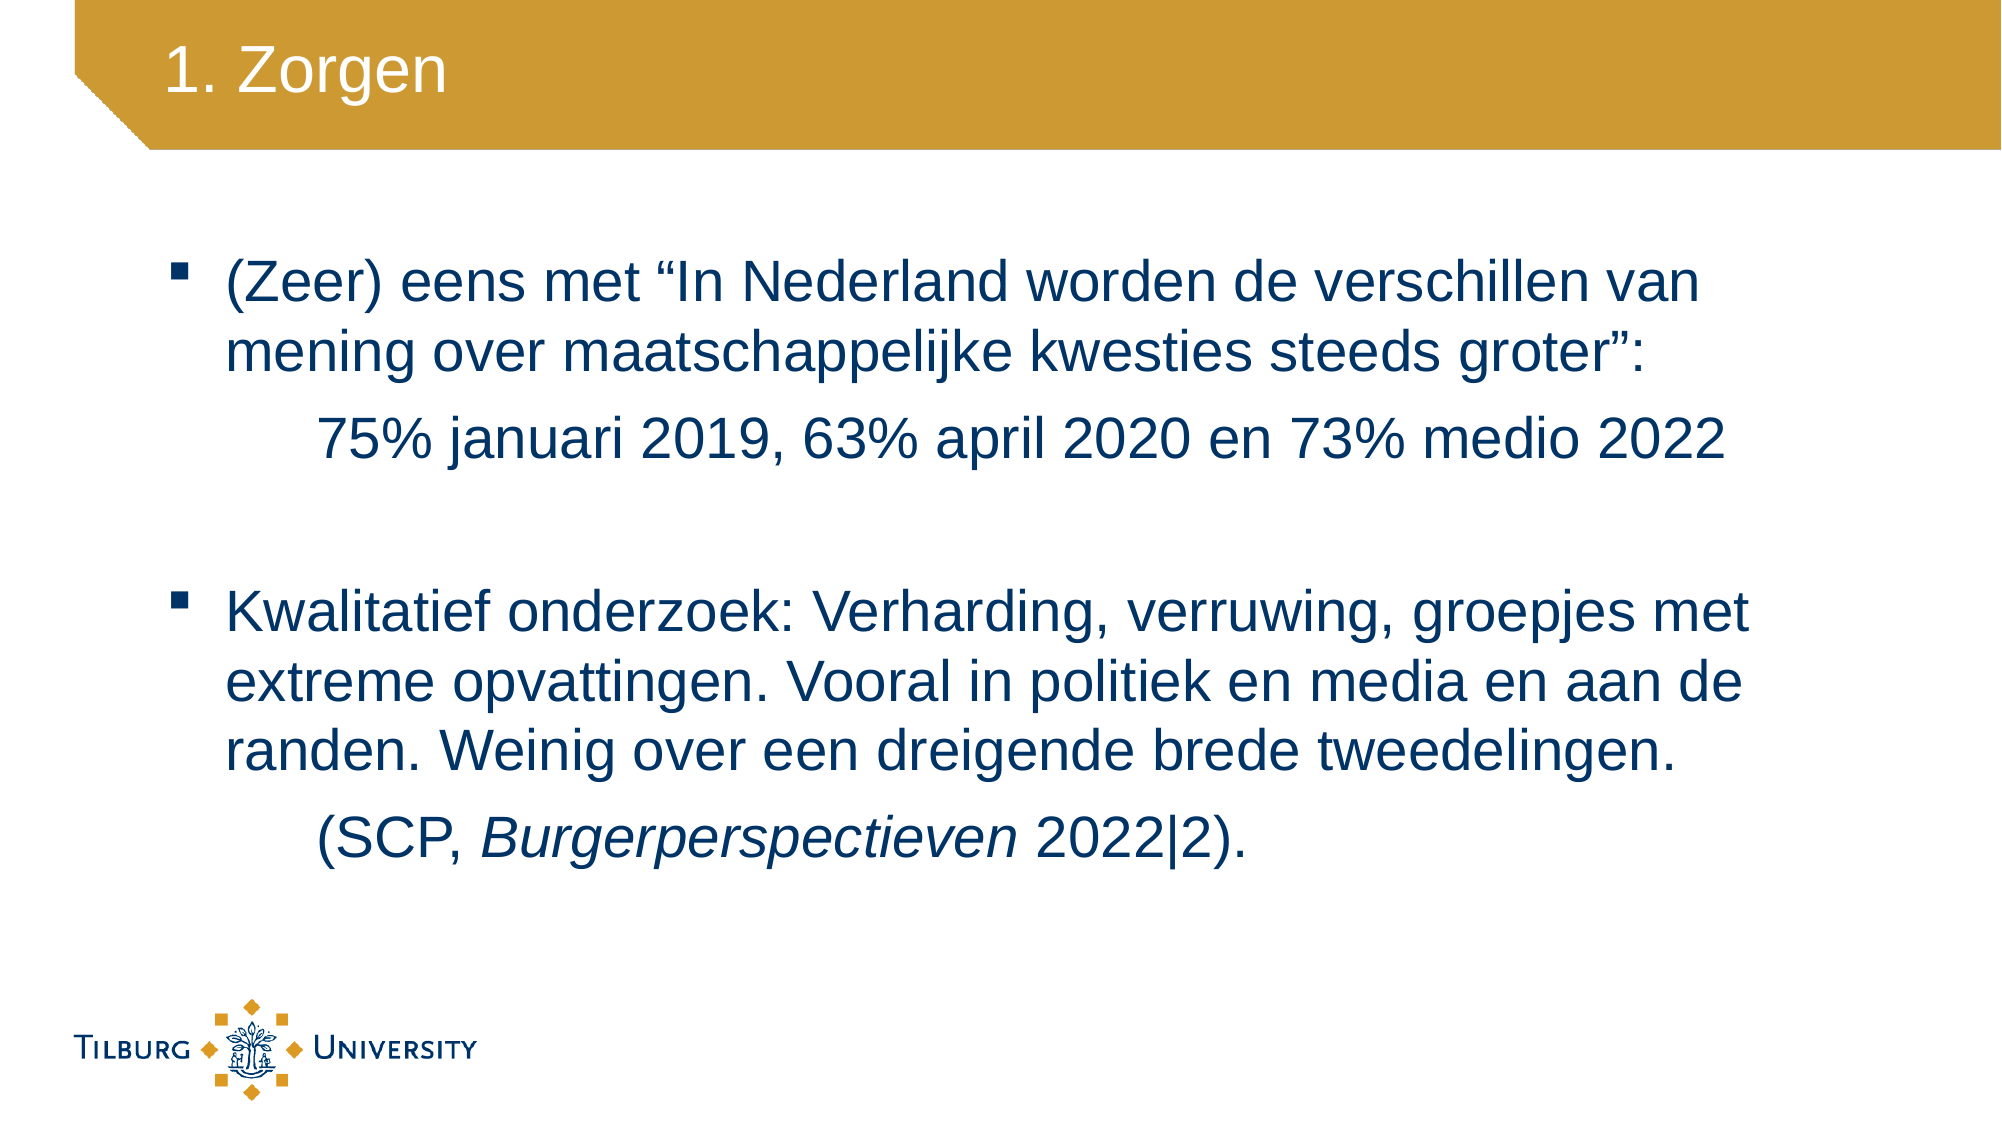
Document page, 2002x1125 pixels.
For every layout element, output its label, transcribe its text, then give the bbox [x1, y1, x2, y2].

picture [0, 974, 2002, 1125]
title 1. Zorgen [151, 0, 1850, 142]
picture [74, 0, 2001, 150]
list (Zeer) eens met “In Nederland worden de verschillen van mening over maatschappelijke kwesties steeds groter”: 75% januari 2019, 63% april 2020 en 73% medio 2022 Kwalitatief onderzoek: Verharding, verruwing, groepjes met extreme opvattingen. Vooral in politiek en media en aan de randen. Weinig over een dreigende brede tweedelingen. (SCP, Burgerperspectieven 2022|2). [151, 243, 1899, 1039]
